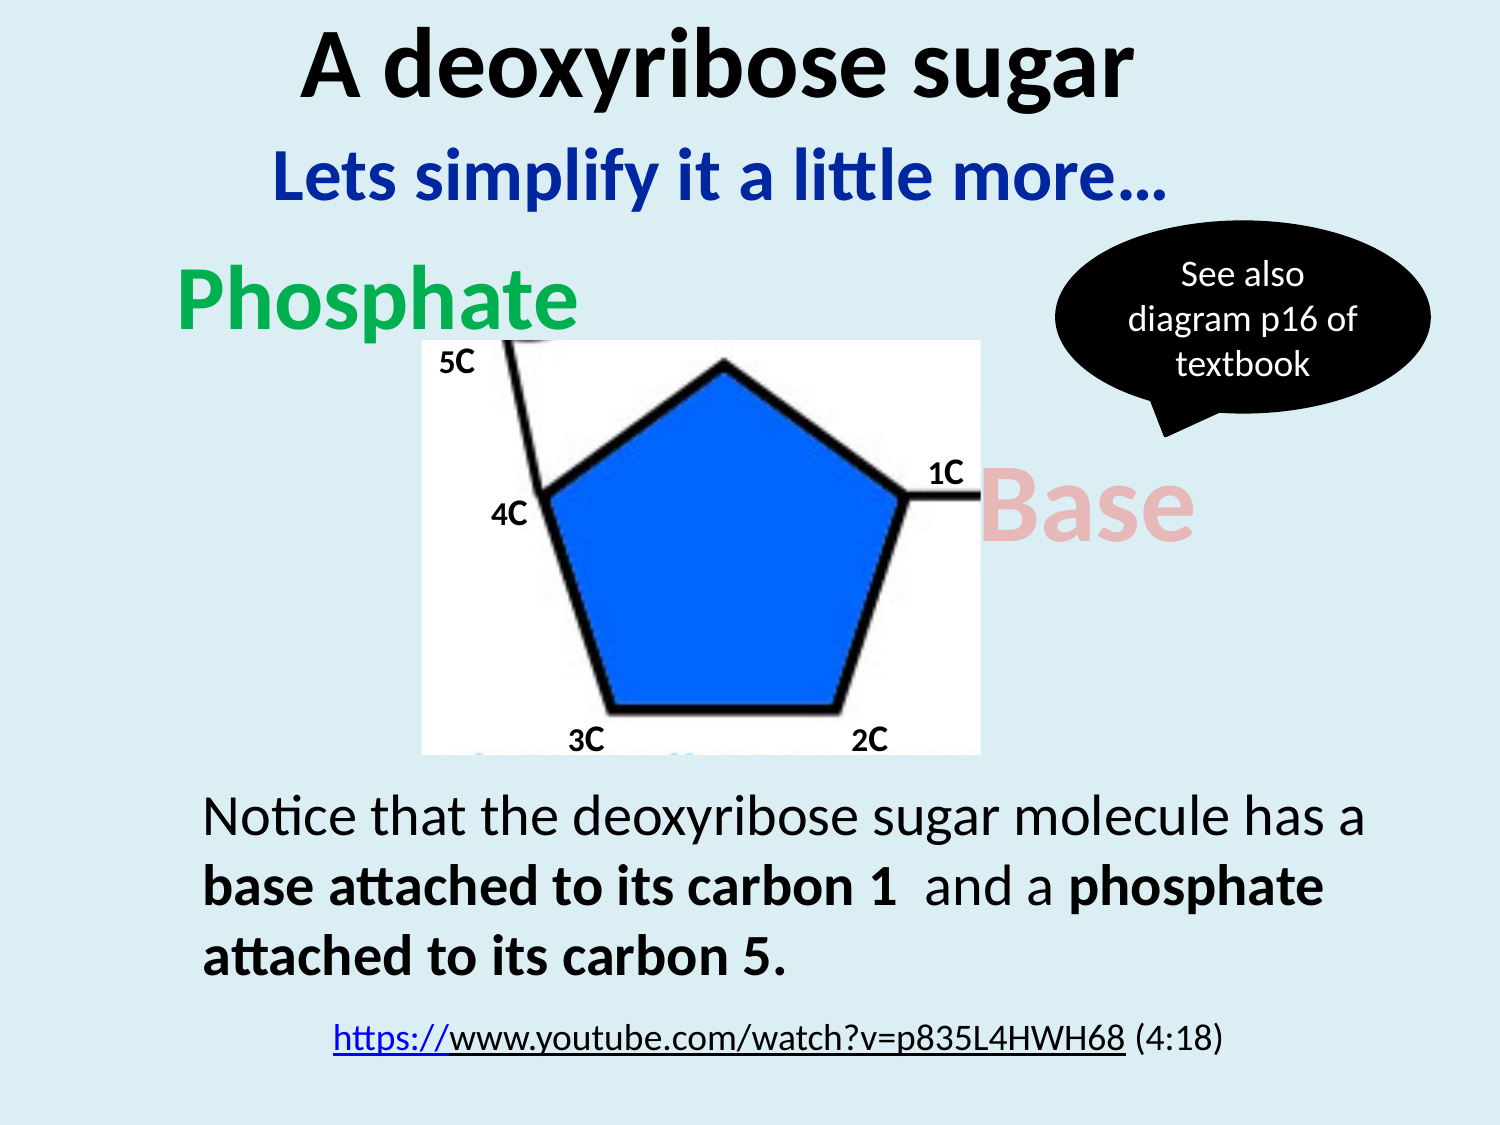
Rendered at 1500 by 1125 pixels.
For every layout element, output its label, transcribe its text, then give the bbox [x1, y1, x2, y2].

text_box 3C [553, 763, 620, 767]
text_box https://www.youtube.com/watch?v=p835L4HWH68 (4:18) [318, 1005, 1394, 1066]
text_box Base [986, 421, 1213, 572]
text_box See also diagram p16 of textbook [1055, 220, 1431, 438]
text_box 2C [836, 763, 903, 767]
text_box Phosphate [161, 230, 596, 356]
text_box Notice that the deoxyribose sugar molecule has a base attached to its carbon 1 and a phosphate attached to its carbon 5. [188, 770, 1454, 1040]
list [421, 340, 981, 755]
text_box Lets simplify it a little more… [49, 111, 1394, 229]
title A deoxyribose sugar [43, 0, 1394, 120]
